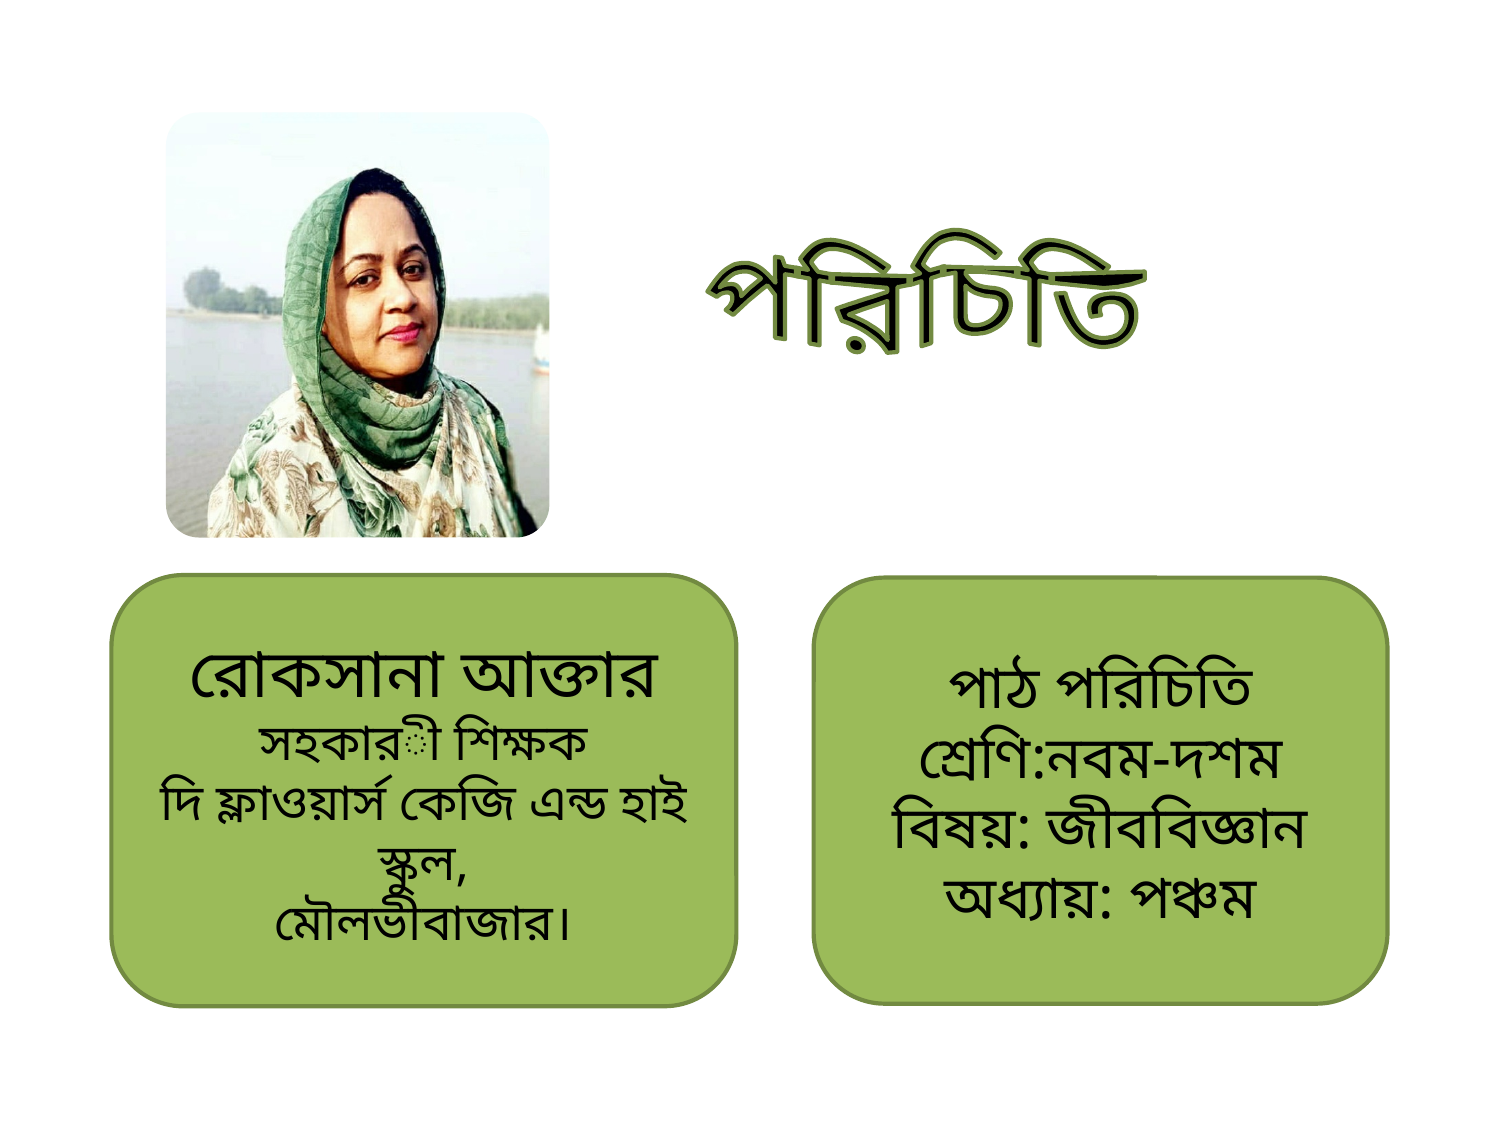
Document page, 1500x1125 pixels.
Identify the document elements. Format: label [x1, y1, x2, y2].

text_box [111, 112, 1388, 1007]
